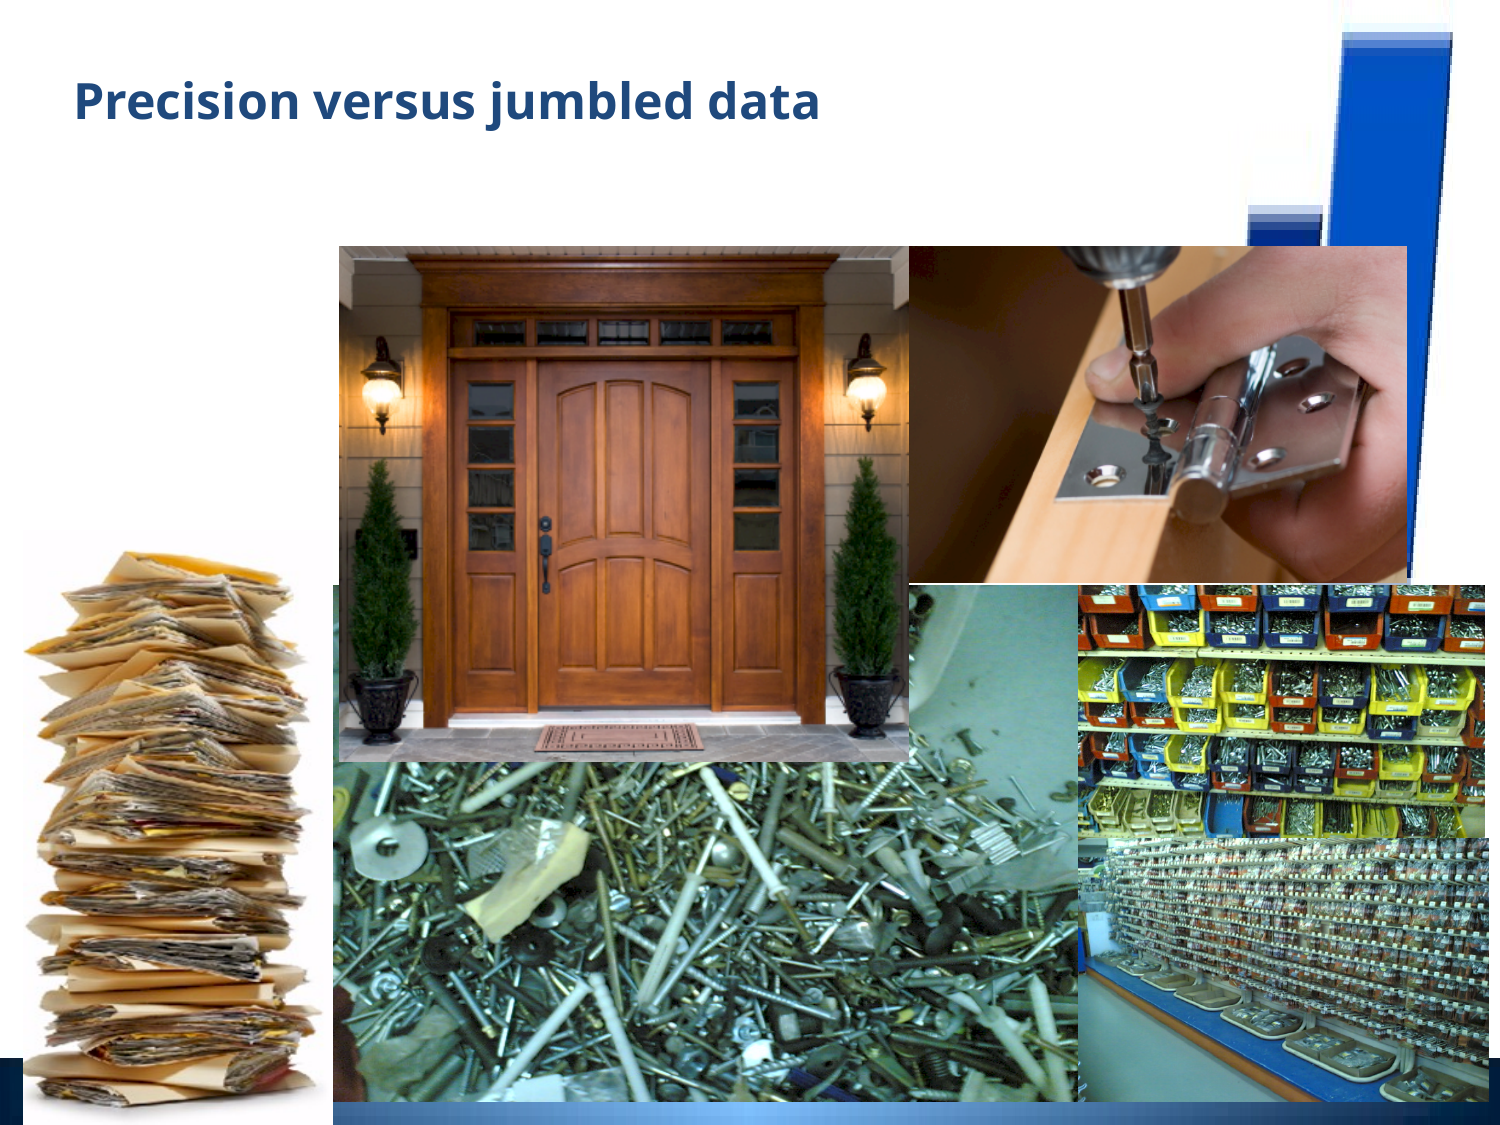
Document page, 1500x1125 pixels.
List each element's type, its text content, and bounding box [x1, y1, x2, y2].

picture [0, 0, 1500, 1125]
text_box Precision versus jumbled data [58, 35, 1114, 164]
